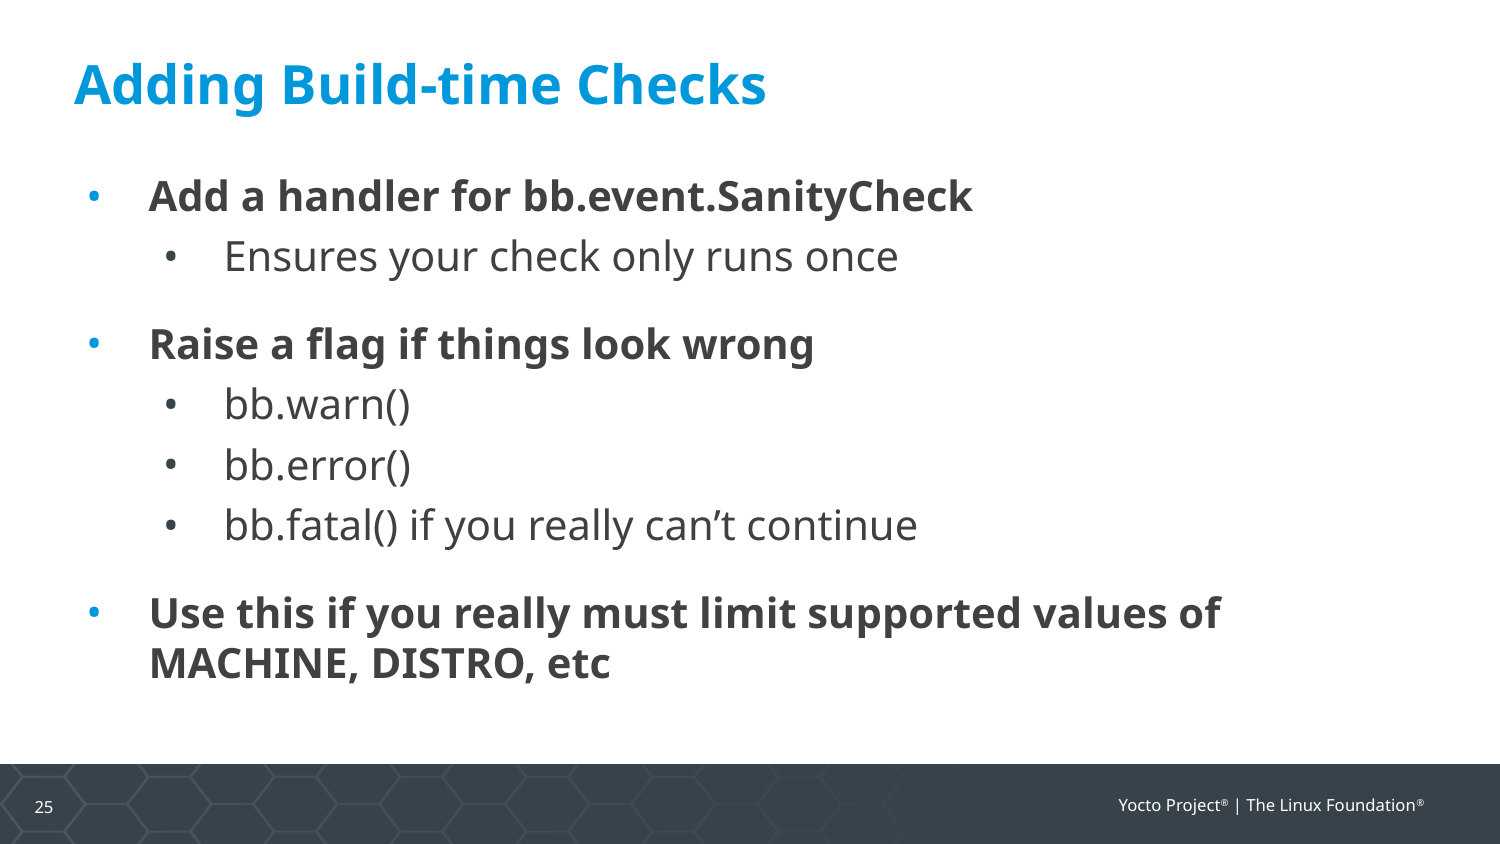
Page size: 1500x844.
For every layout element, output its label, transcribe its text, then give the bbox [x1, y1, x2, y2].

title Adding Build-time Checks [74, 50, 1425, 160]
list Add a handler for bb.event.SanityCheck Ensures your check only runs once Raise a flag if things look wrong bb.warn() bb.error() bb.fatal() if you really can’t continue Use this if you really must limit supported values of MACHINE, DISTRO, etc [73, 169, 1425, 728]
picture [0, 0, 1500, 844]
